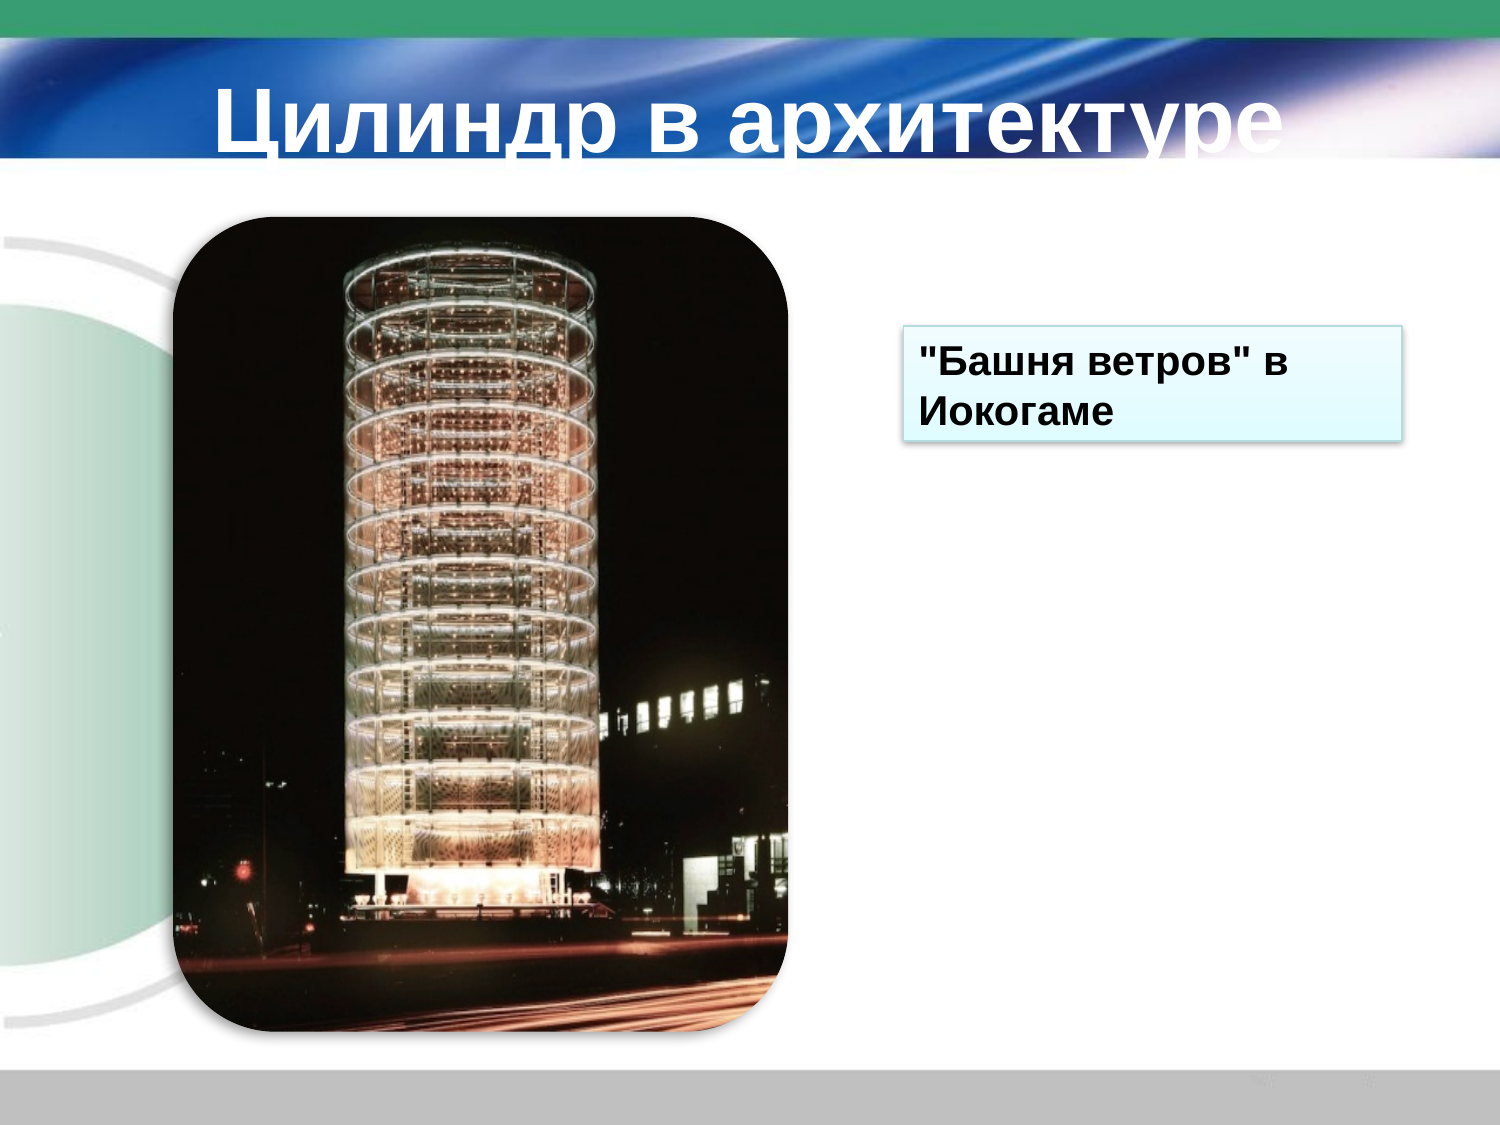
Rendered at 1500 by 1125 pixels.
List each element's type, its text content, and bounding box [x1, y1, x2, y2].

text_box "Башня ветров" в Иокогаме [903, 325, 1403, 442]
picture [0, 0, 1500, 1125]
title Цилиндр в архитектуре [102, 59, 1398, 173]
